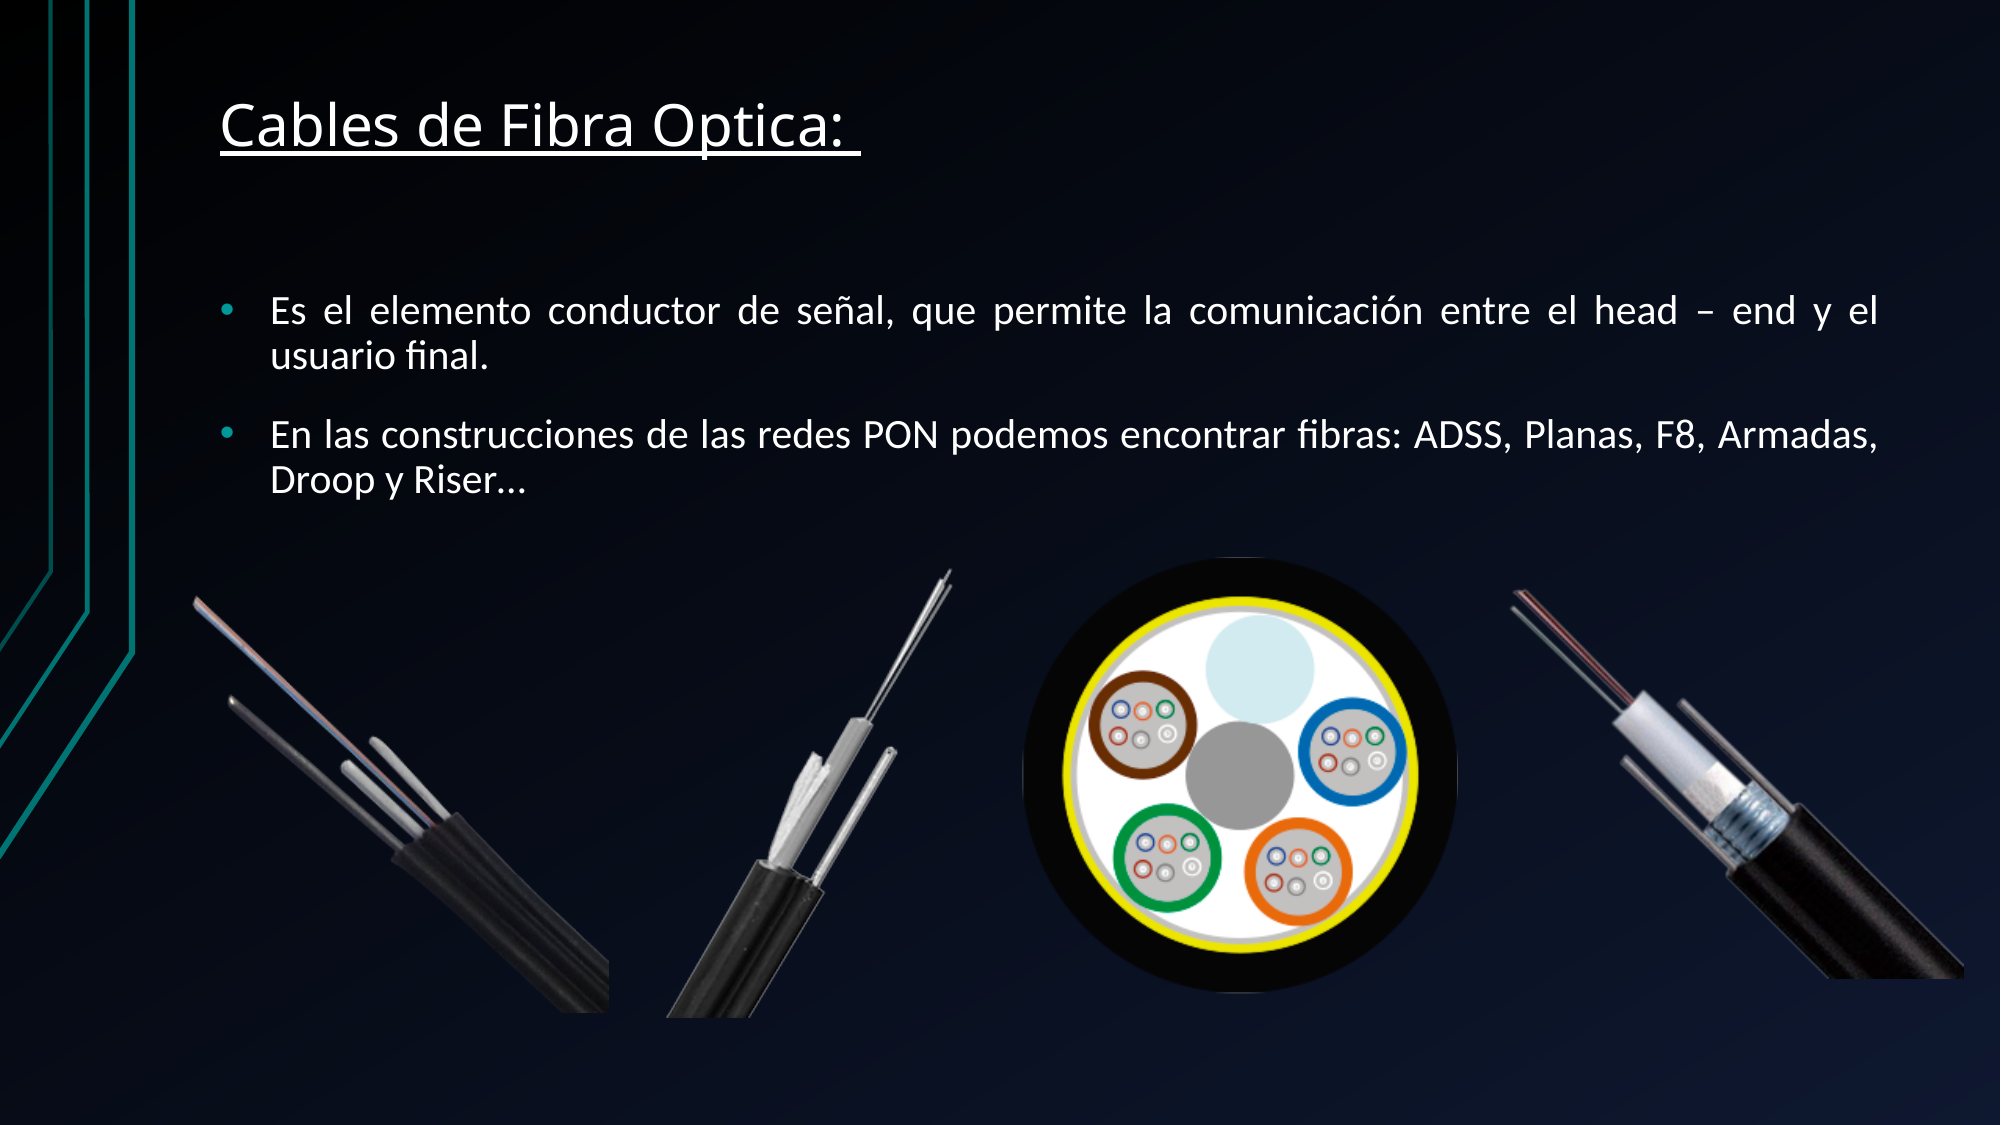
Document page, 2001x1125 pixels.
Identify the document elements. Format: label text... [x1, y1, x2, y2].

picture [139, 542, 1476, 1018]
picture [1494, 509, 1964, 979]
list Cables de Fibra Optica: Es el elemento conductor de señal, que permite la comunicación entre el head – end y el usuario final. En las construcciones de las redes PON podemos encontrar fibras: ADSS, Planas, F8, Armadas, Droop y Riser… [200, 86, 1900, 1012]
